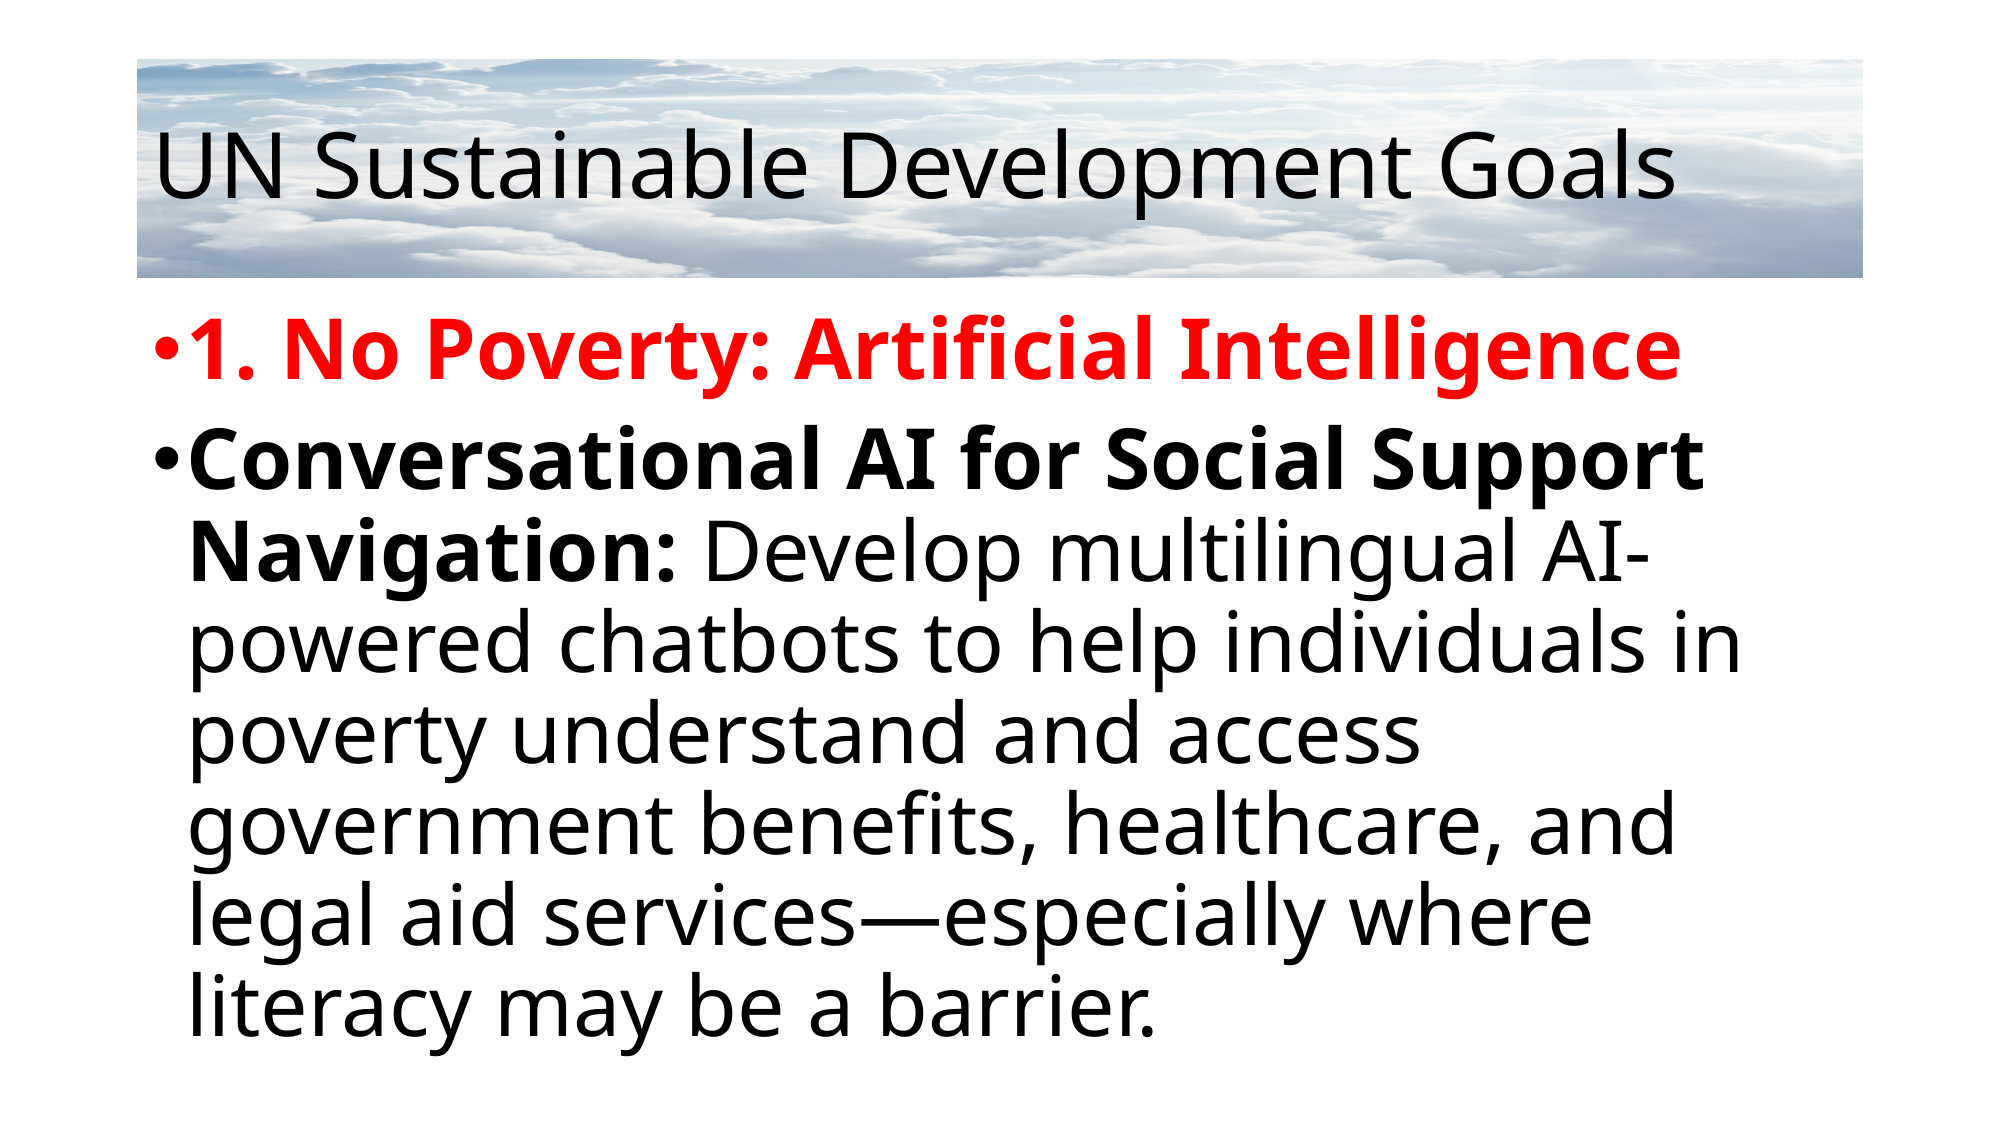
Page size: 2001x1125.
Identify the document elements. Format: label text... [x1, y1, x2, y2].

list 1. No Poverty: Artificial Intelligence Conversational AI for Social Support Navigation: Develop multilingual AI-powered chatbots to help individuals in poverty understand and access government benefits, healthcare, and legal aid services—especially where literacy may be a barrier. [137, 299, 1863, 1066]
picture [136, 59, 1863, 278]
